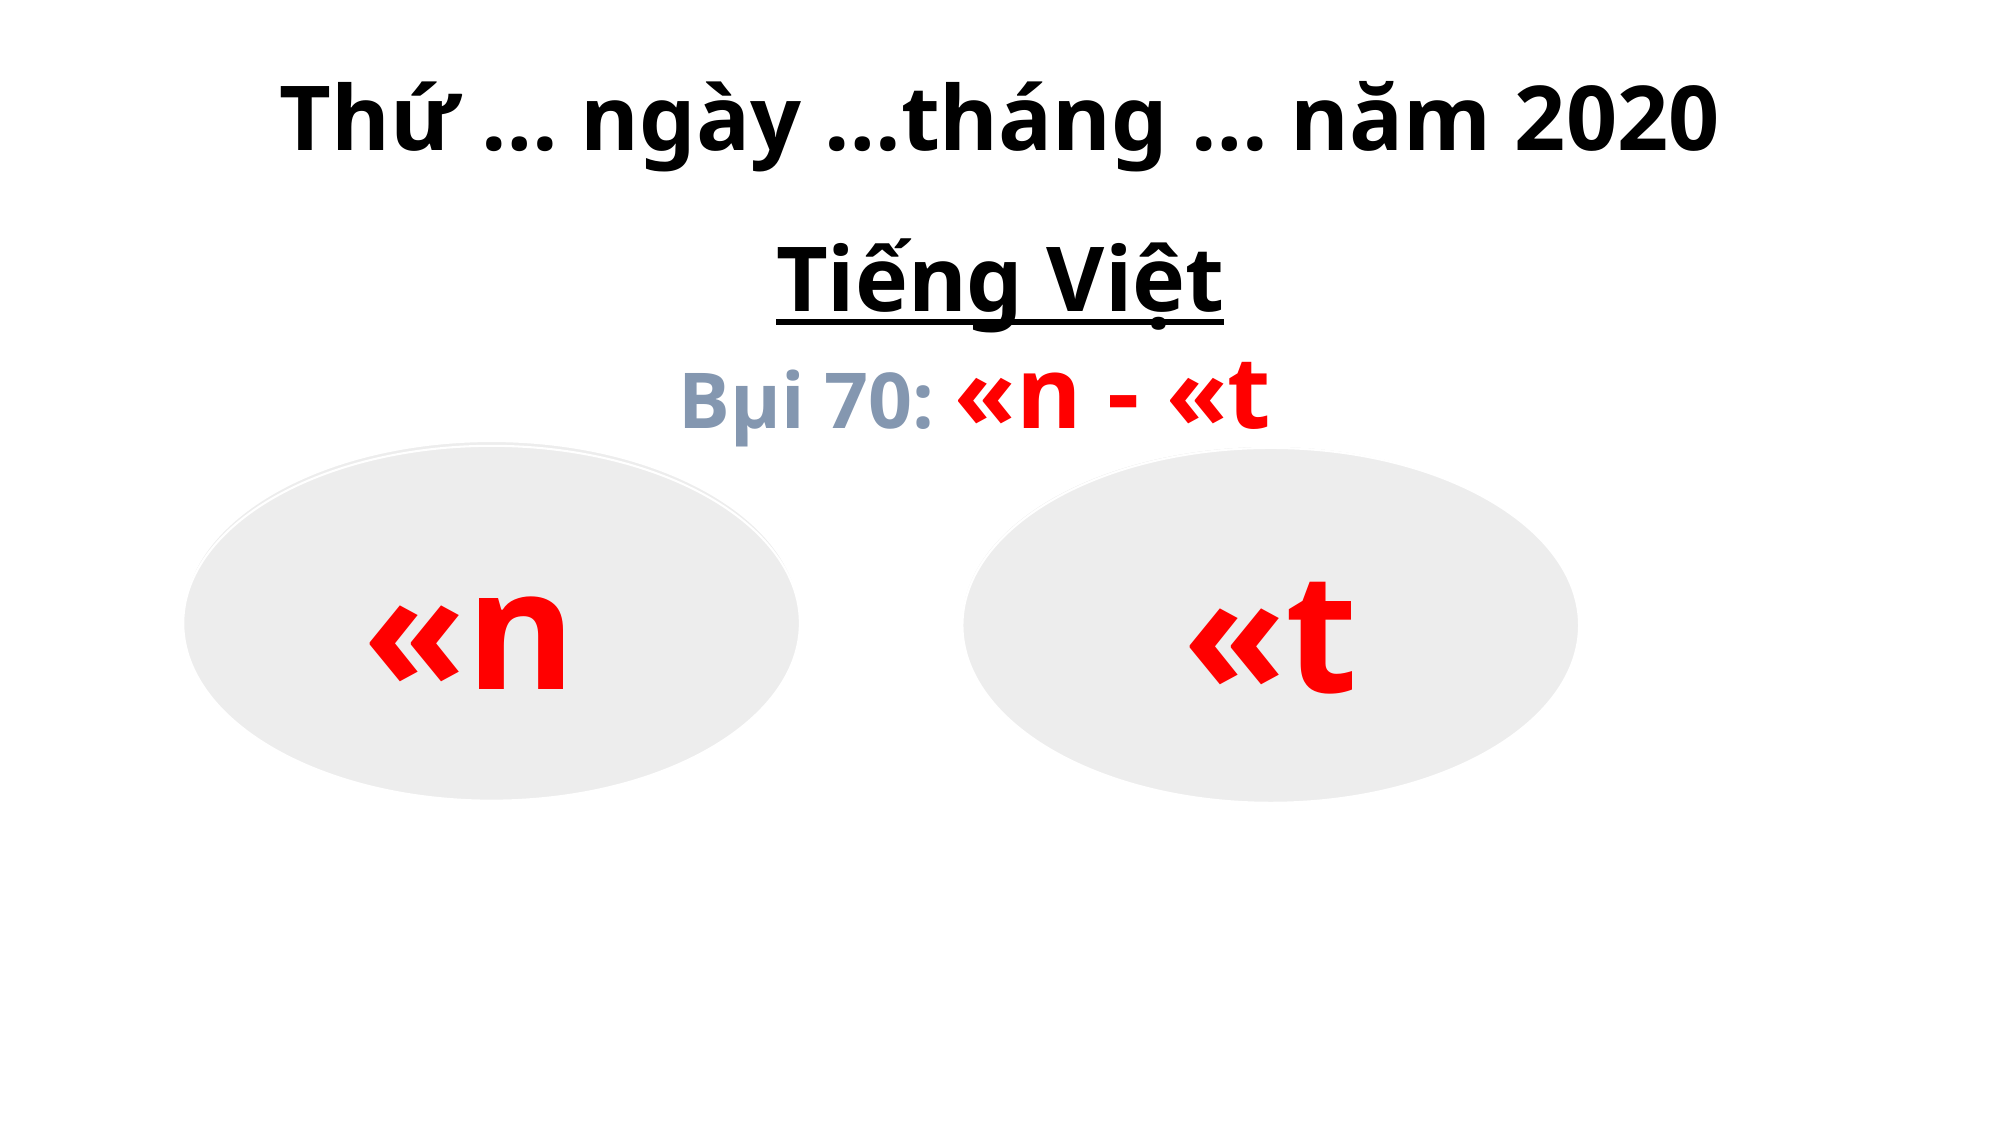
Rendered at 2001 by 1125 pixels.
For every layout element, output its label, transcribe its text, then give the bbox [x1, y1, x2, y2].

text_box «n [182, 444, 801, 802]
text_box Bµi 70: «n - «t [133, 258, 1817, 459]
title Thứ … ngày …tháng … năm 2020 Tiếng Việt [137, 0, 1863, 340]
text_box ot [960, 444, 1530, 648]
text_box «t [961, 446, 1581, 804]
text_box on [183, 439, 800, 604]
